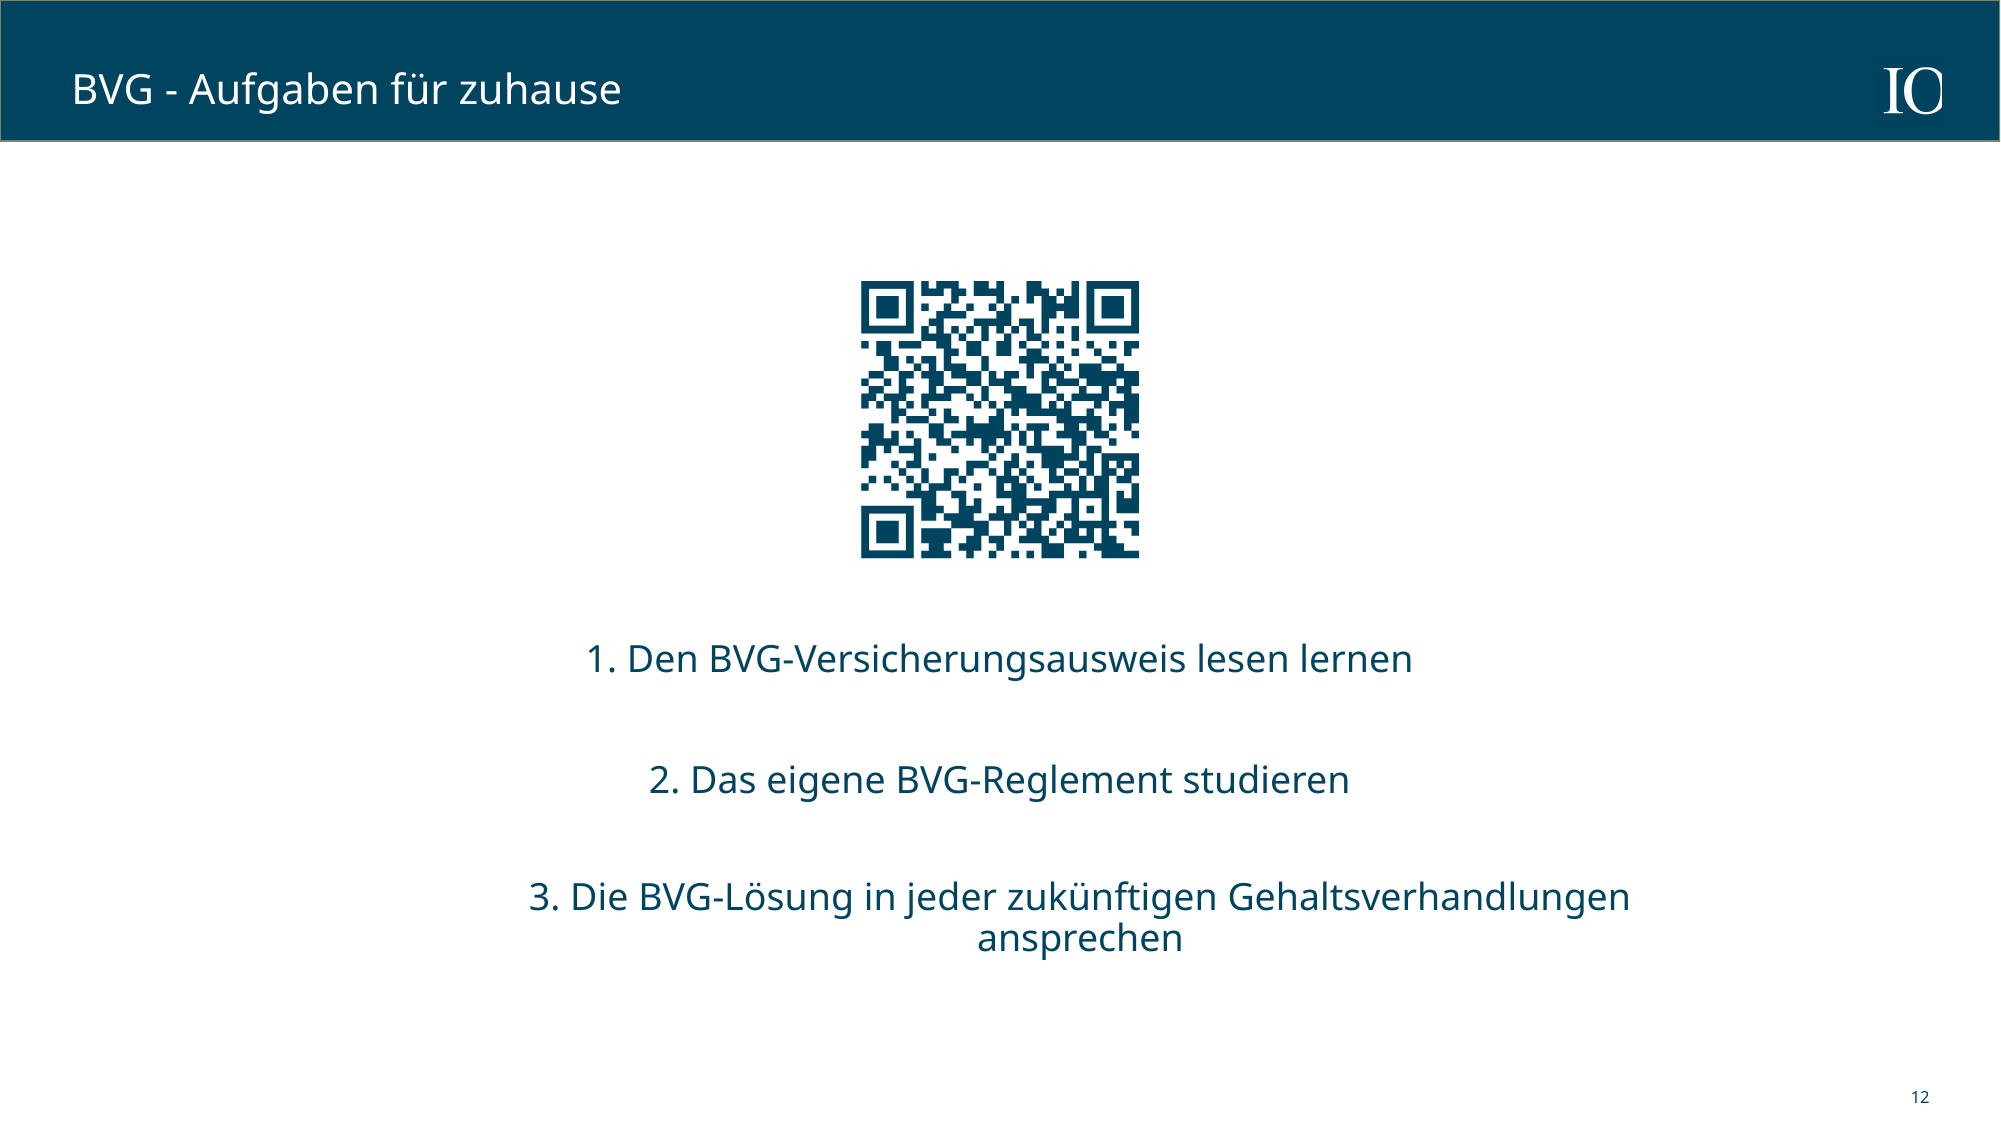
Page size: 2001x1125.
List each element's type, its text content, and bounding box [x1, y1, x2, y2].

text_box 3. Die BVG-Lösung in jeder zukünftigen Gehaltsverhandlungen ansprechen [413, 871, 1748, 926]
title BVG - Aufgaben für zuhause [56, 50, 1710, 132]
text_box 2. Das eigene BVG-Reglement studieren [625, 754, 1375, 809]
slide_number 12 [1412, 1080, 1945, 1116]
picture [846, 266, 1154, 573]
picture [1888, 69, 1899, 113]
picture [1905, 68, 1941, 114]
list 1. Den BVG-Versicherungsausweis lesen lernen [519, 632, 1481, 688]
